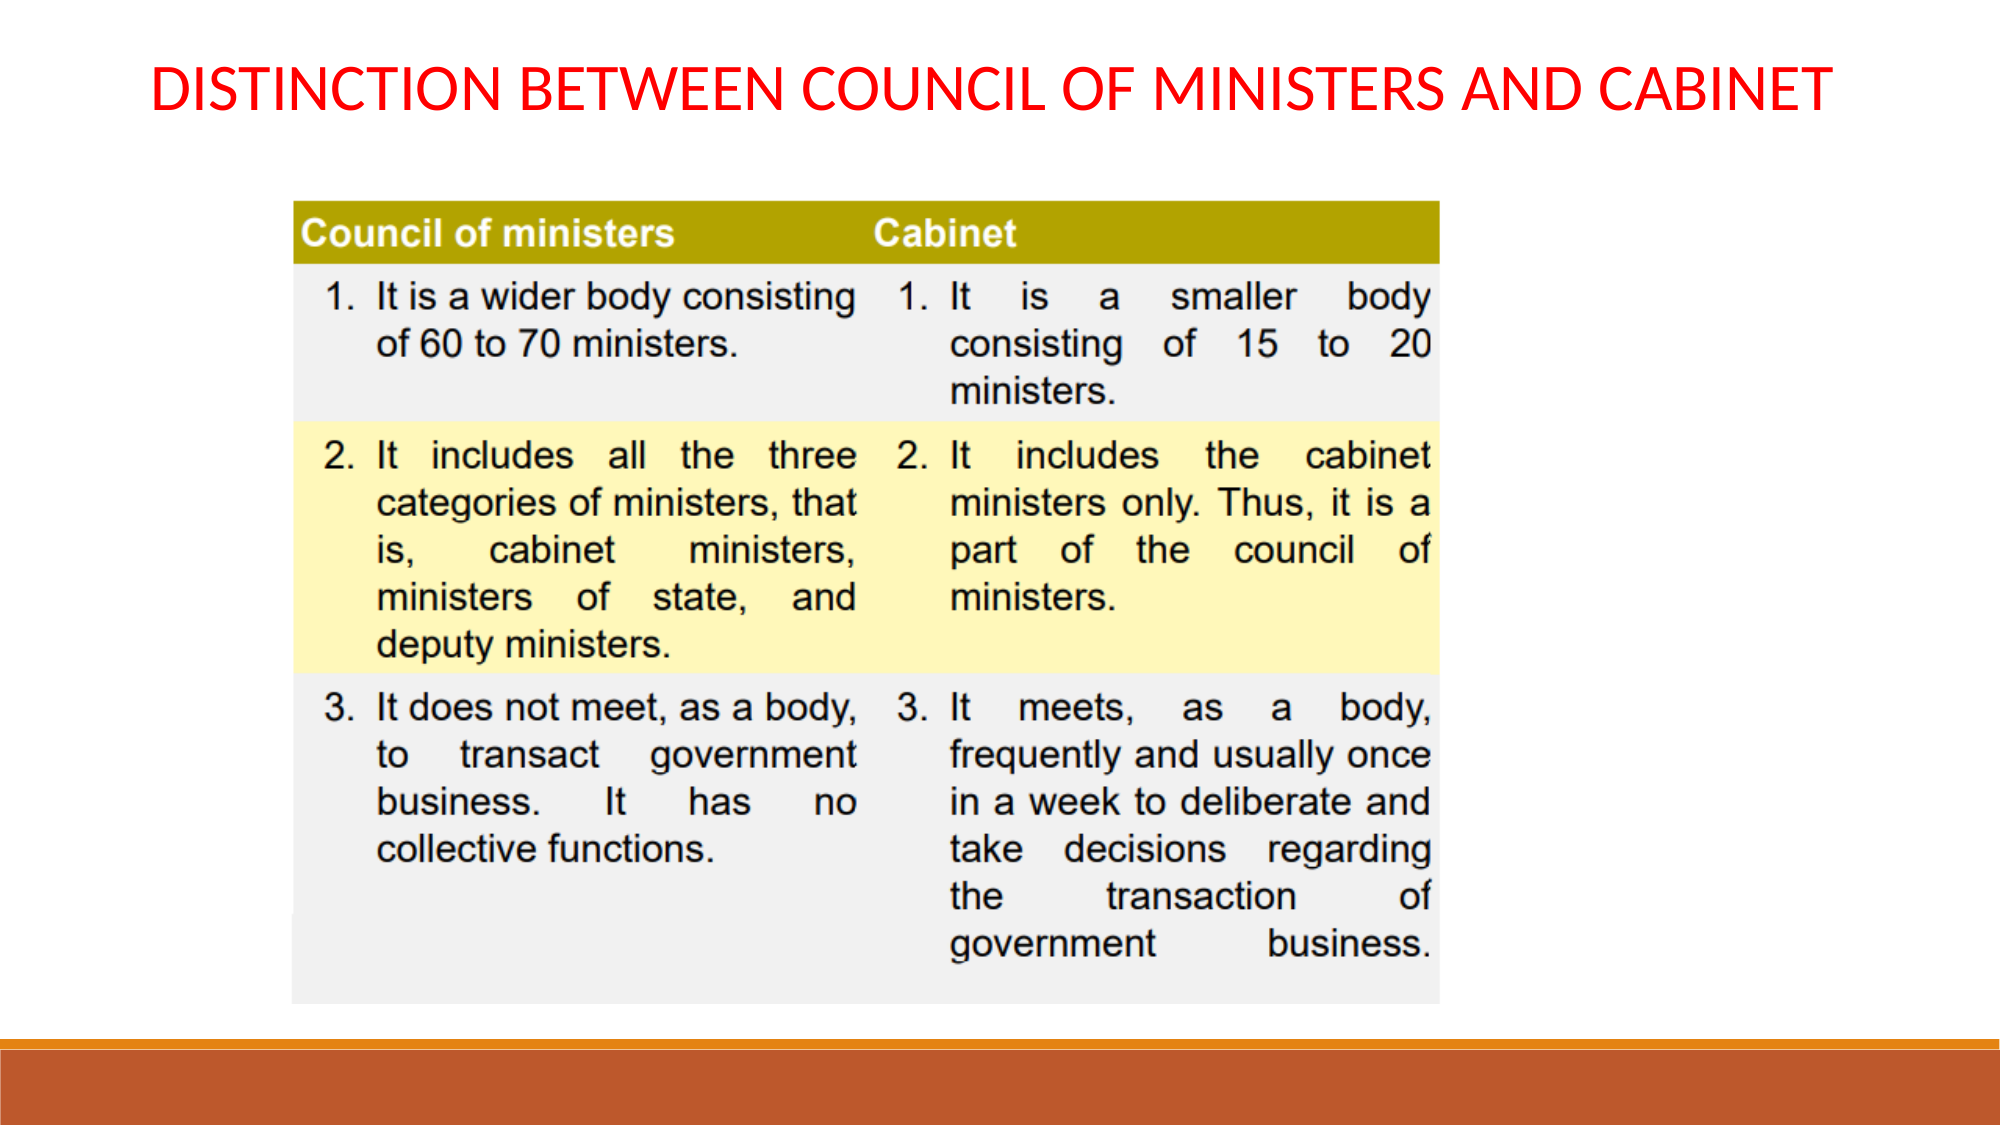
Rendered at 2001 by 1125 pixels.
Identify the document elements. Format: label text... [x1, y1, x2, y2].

picture [275, 176, 1502, 1004]
text_box DISTINCTION BETWEEN COUNCIL OF MINISTERS AND CABINET [136, 36, 1850, 132]
